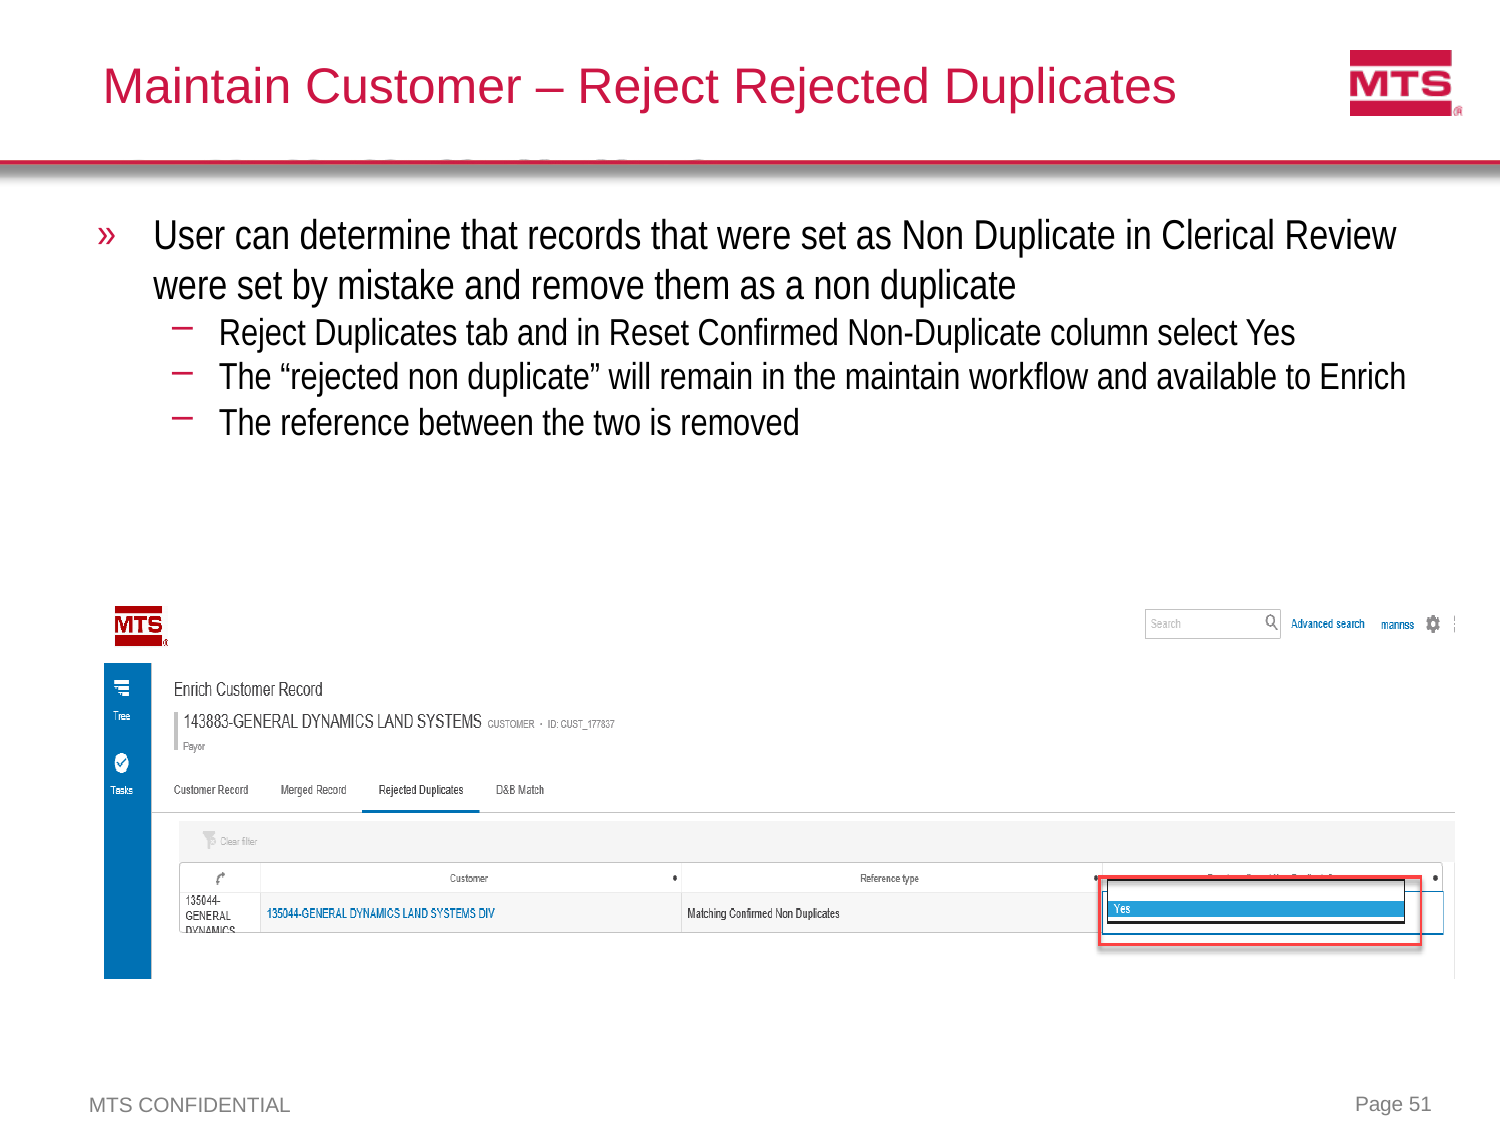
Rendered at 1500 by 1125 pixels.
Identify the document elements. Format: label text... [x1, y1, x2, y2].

list User can determine that records that were set as Non Duplicate in Clerical Review were set by mistake and remove them as a non duplicate Reject Duplicates tab and in Reset Confirmed Non-Duplicate column select Yes The “rejected non duplicate” will remain in the maintain workflow and available to Enrich The reference between the two is removed [82, 200, 1438, 1013]
picture [104, 605, 1455, 979]
picture [0, 159, 1500, 188]
title Maintain Customer – Reject Rejected Duplicates [87, 12, 1206, 155]
